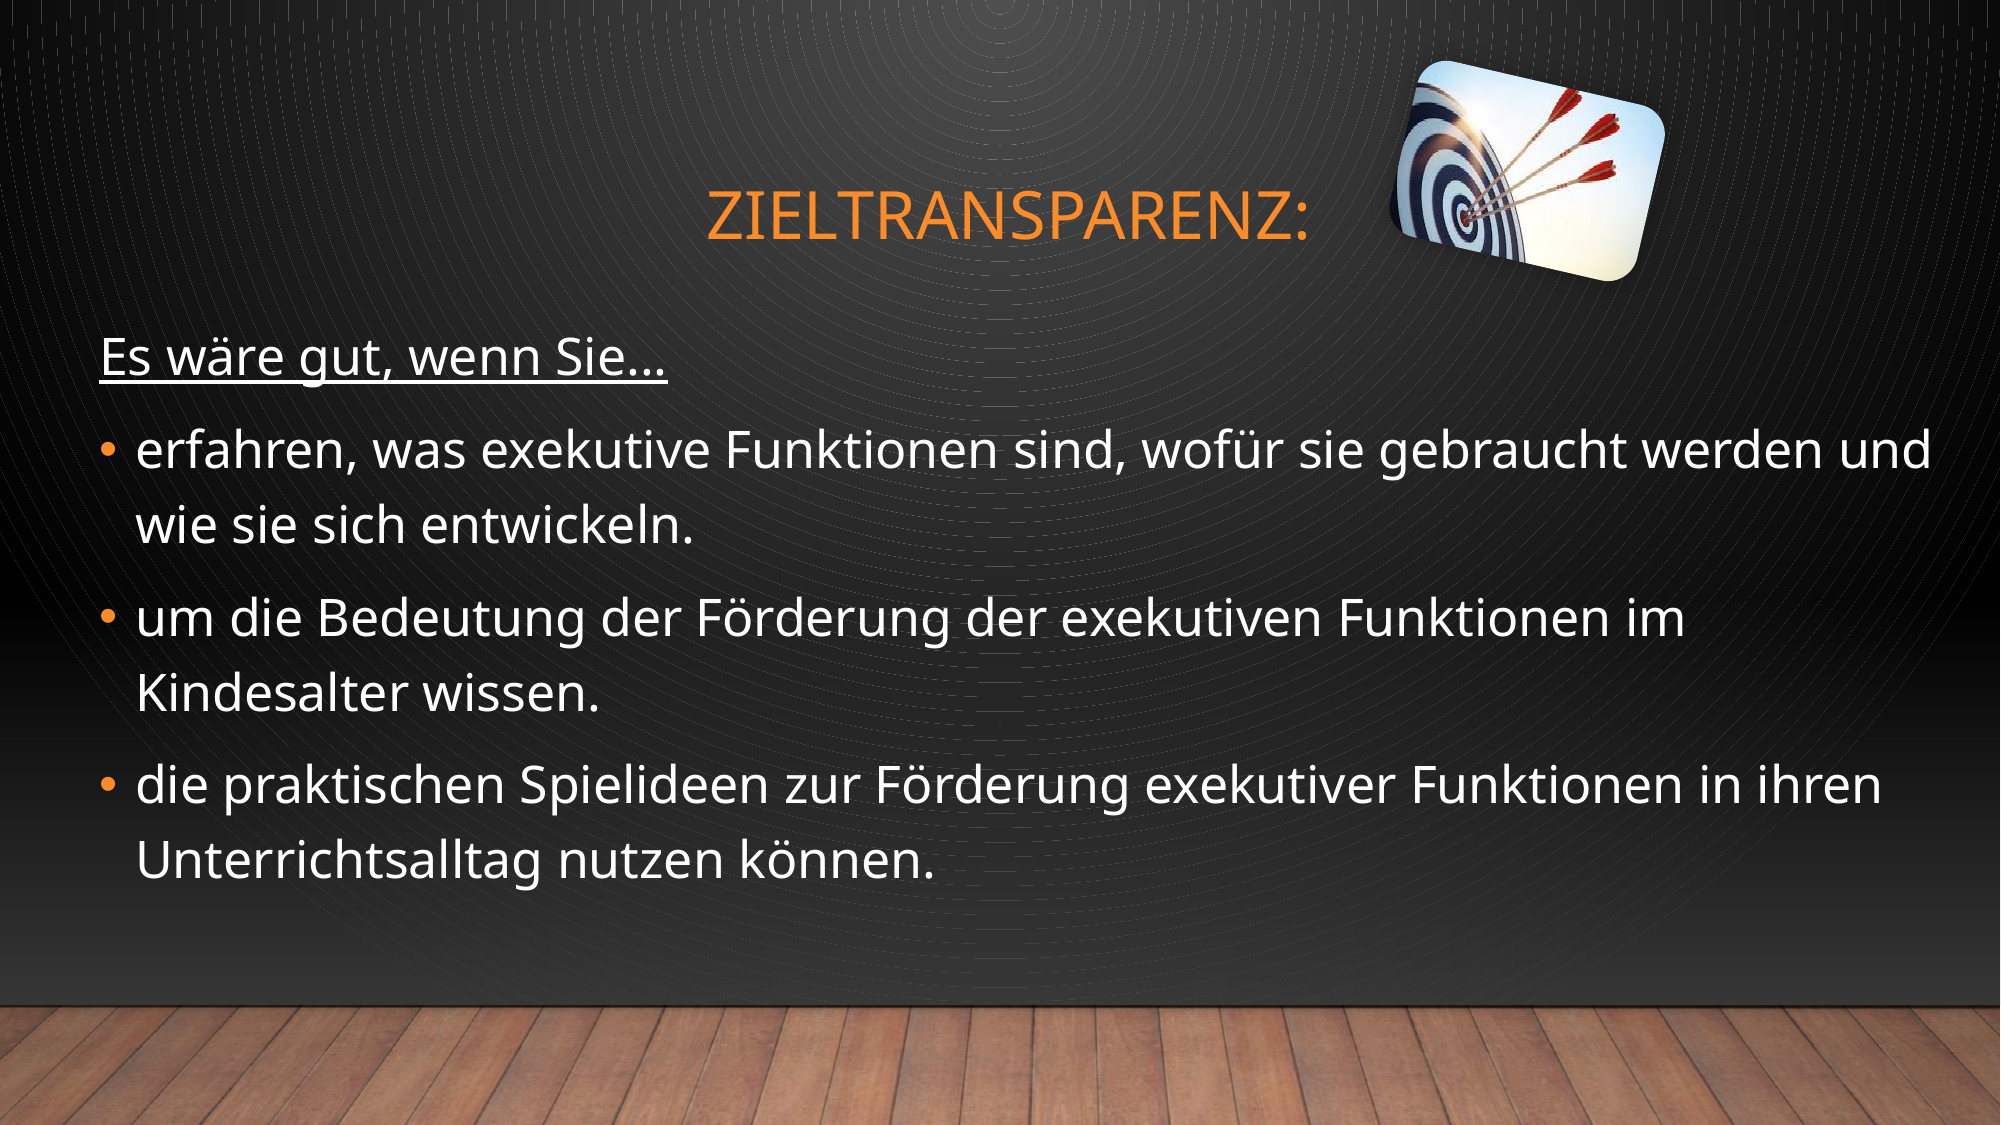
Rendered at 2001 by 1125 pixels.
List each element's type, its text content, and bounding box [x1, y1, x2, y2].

picture [1389, 60, 1665, 282]
picture [0, 1005, 2000, 1125]
list Es wäre gut, wenn Sie... erfahren, was exekutive Funktionen sind, wofür sie gebraucht werden und wie sie sich entwickeln. um die Bedeutung der Förderung der exekutiven Funktionen im Kindesalter wissen. die praktischen Spielideen zur Förderung exekutiver Funktionen in ihren Unterrichtsalltag nutzen können. [84, 304, 1954, 897]
title Zieltransparenz: [238, 131, 1763, 305]
